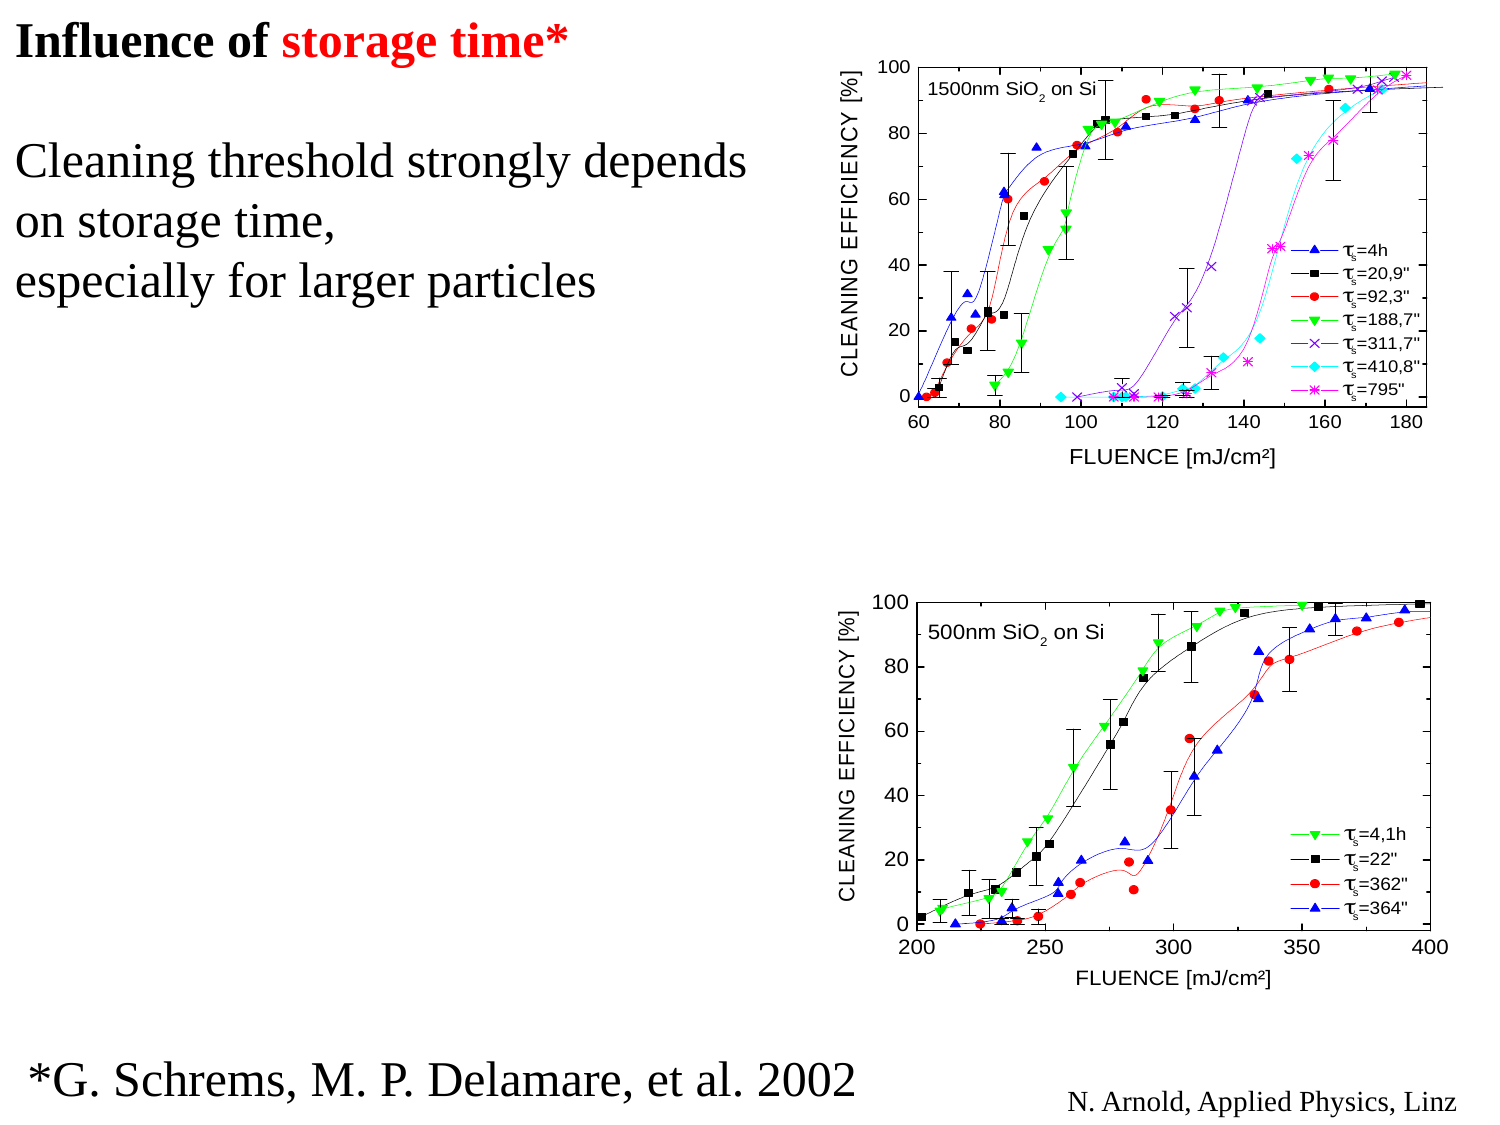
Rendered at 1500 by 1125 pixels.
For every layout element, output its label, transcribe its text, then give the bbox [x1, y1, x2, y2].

picture [799, 0, 1500, 505]
picture [799, 537, 1500, 1025]
footer N. Arnold, Applied Physics, Linz [1025, 1074, 1500, 1113]
text_box *G. Schrems, M. P. Delamare, et al. 2002 [12, 1039, 1013, 1113]
text_box Influence of storage time* Cleaning threshold strongly depends on storage time, especially for larger particles [0, 0, 763, 315]
